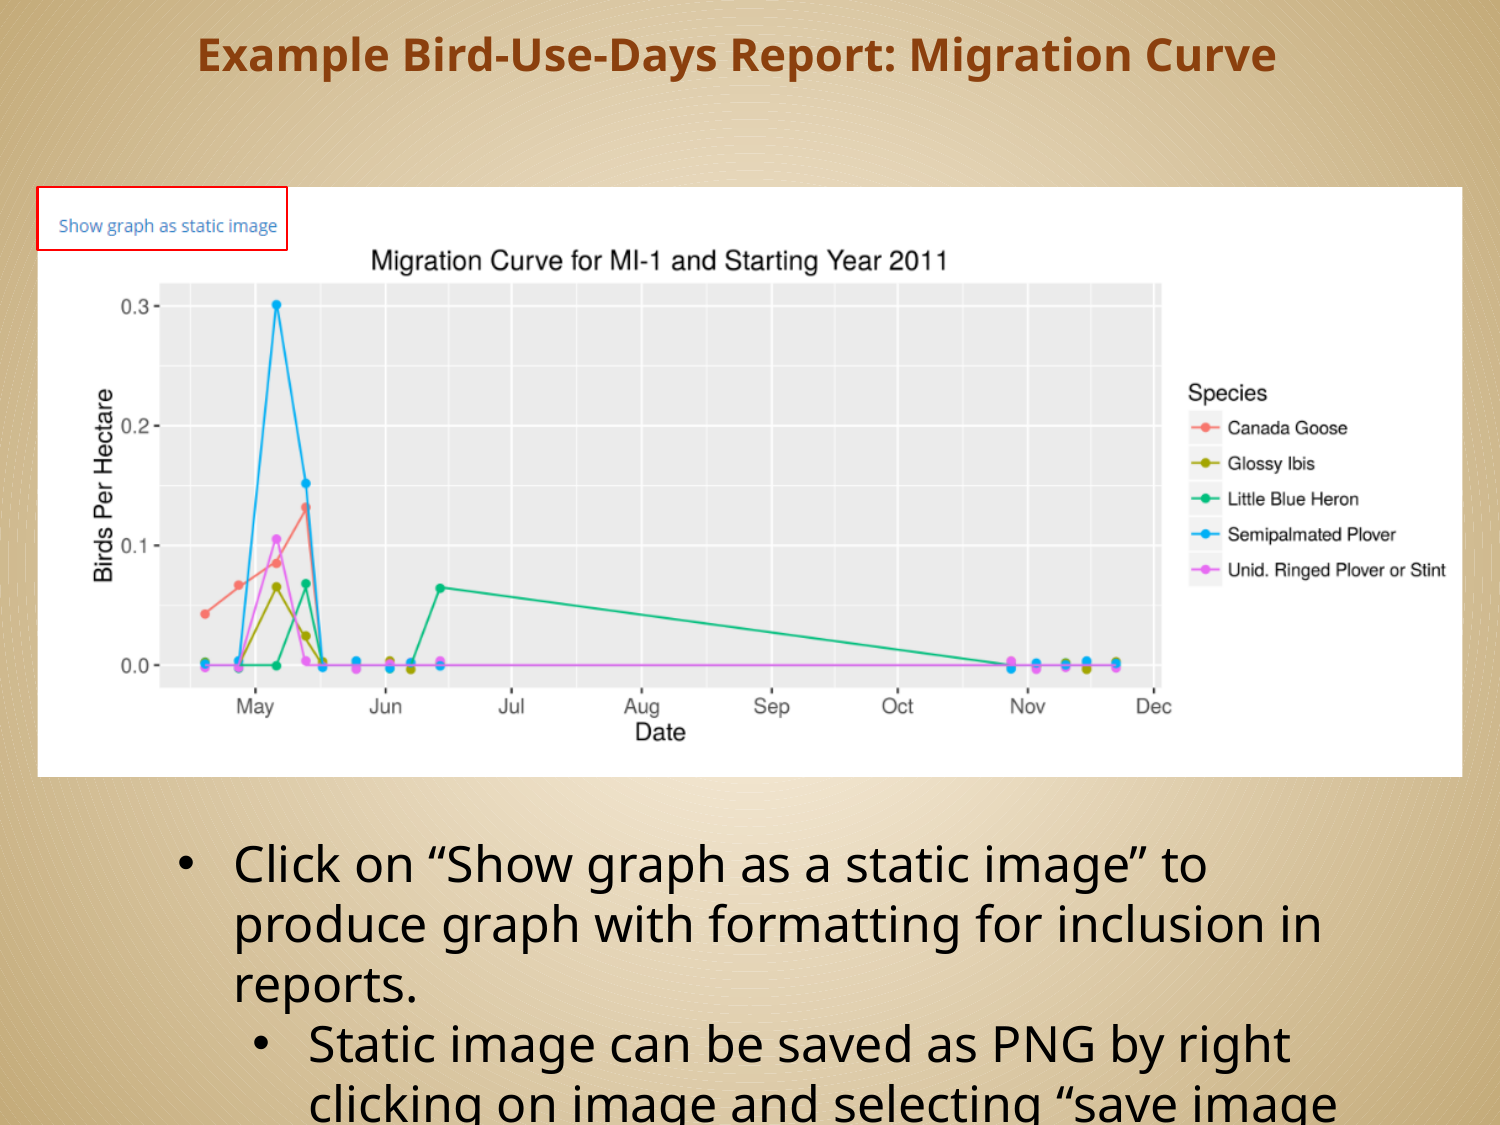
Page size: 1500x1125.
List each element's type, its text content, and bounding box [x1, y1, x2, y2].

picture [37, 187, 1463, 778]
title Example Bird-Use-Days Report: Migration Curve [62, 0, 1413, 88]
text_box Click on “Show graph as a static image” to produce graph with formatting for inclusion in reports. Static image can be saved as PNG by right clicking on image and selecting “save image as”. [162, 824, 1375, 1125]
